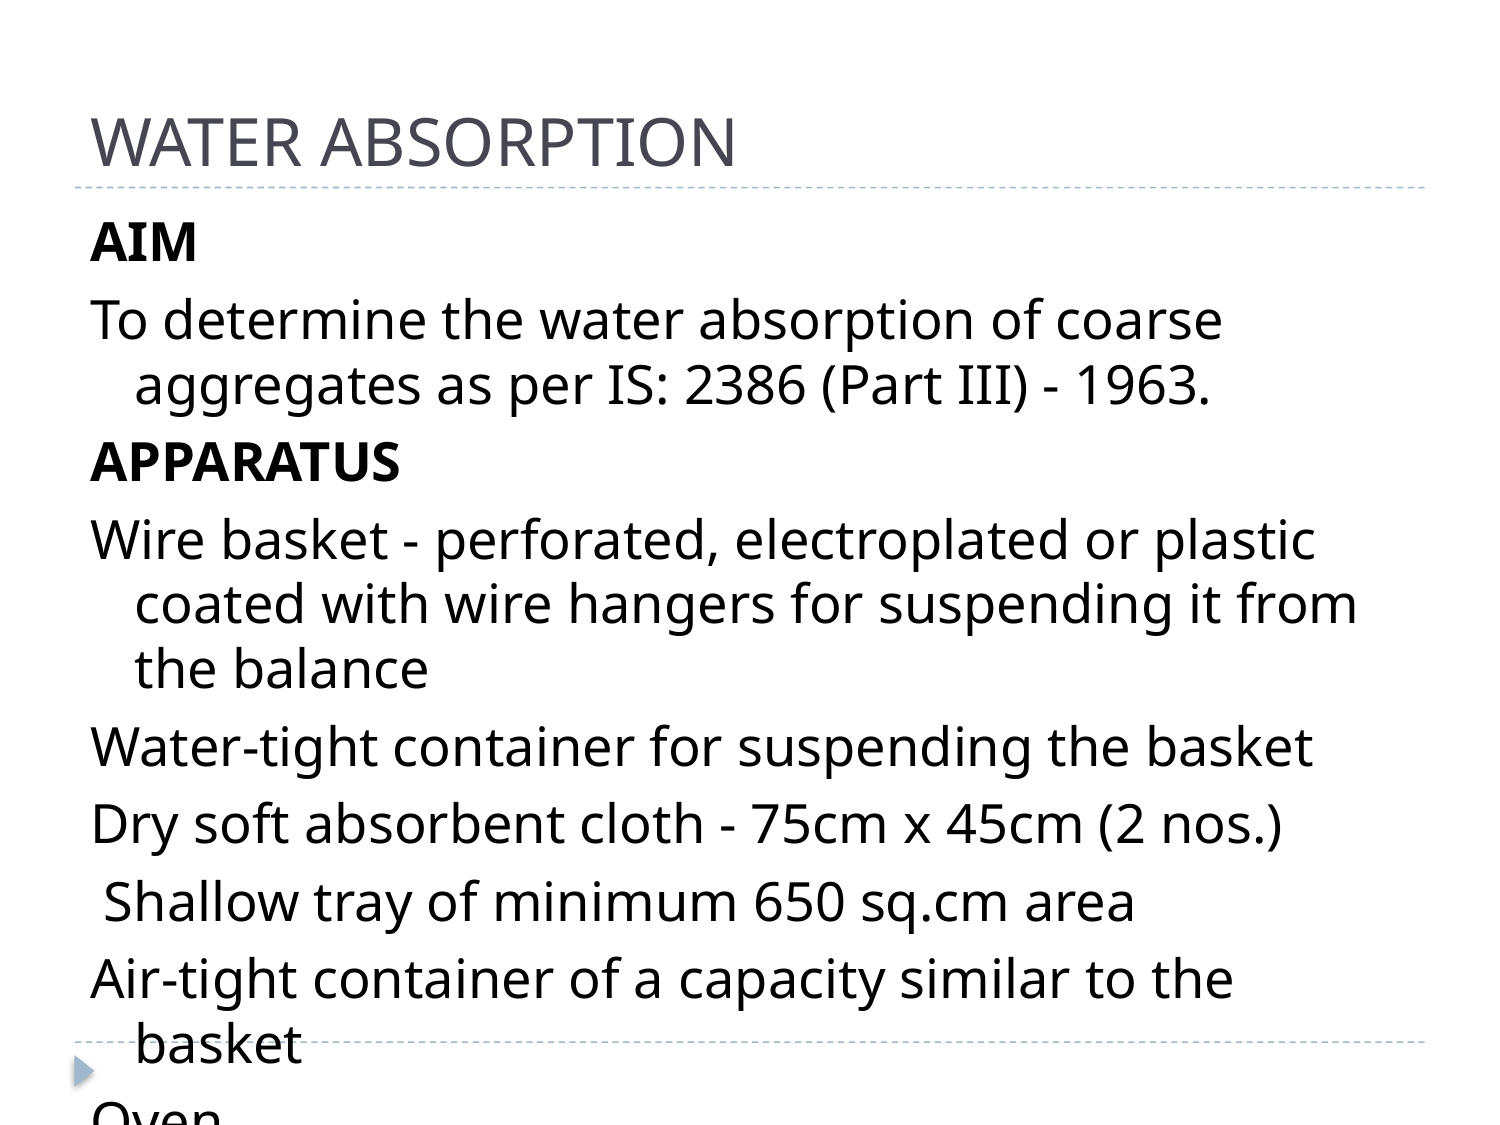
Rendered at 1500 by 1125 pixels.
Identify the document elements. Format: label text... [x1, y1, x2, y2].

title WATER ABSORPTION [74, 24, 1426, 188]
list AIM To determine the water absorption of coarse aggregates as per IS: 2386 (Part III) - 1963. APPARATUS Wire basket - perforated, electroplated or plastic coated with wire hangers for suspending it from the balance Water-tight container for suspending the basket Dry soft absorbent cloth - 75cm x 45cm (2 nos.) Shallow tray of minimum 650 sq.cm area Air-tight container of a capacity similar to the basket Oven [74, 199, 1426, 1063]
